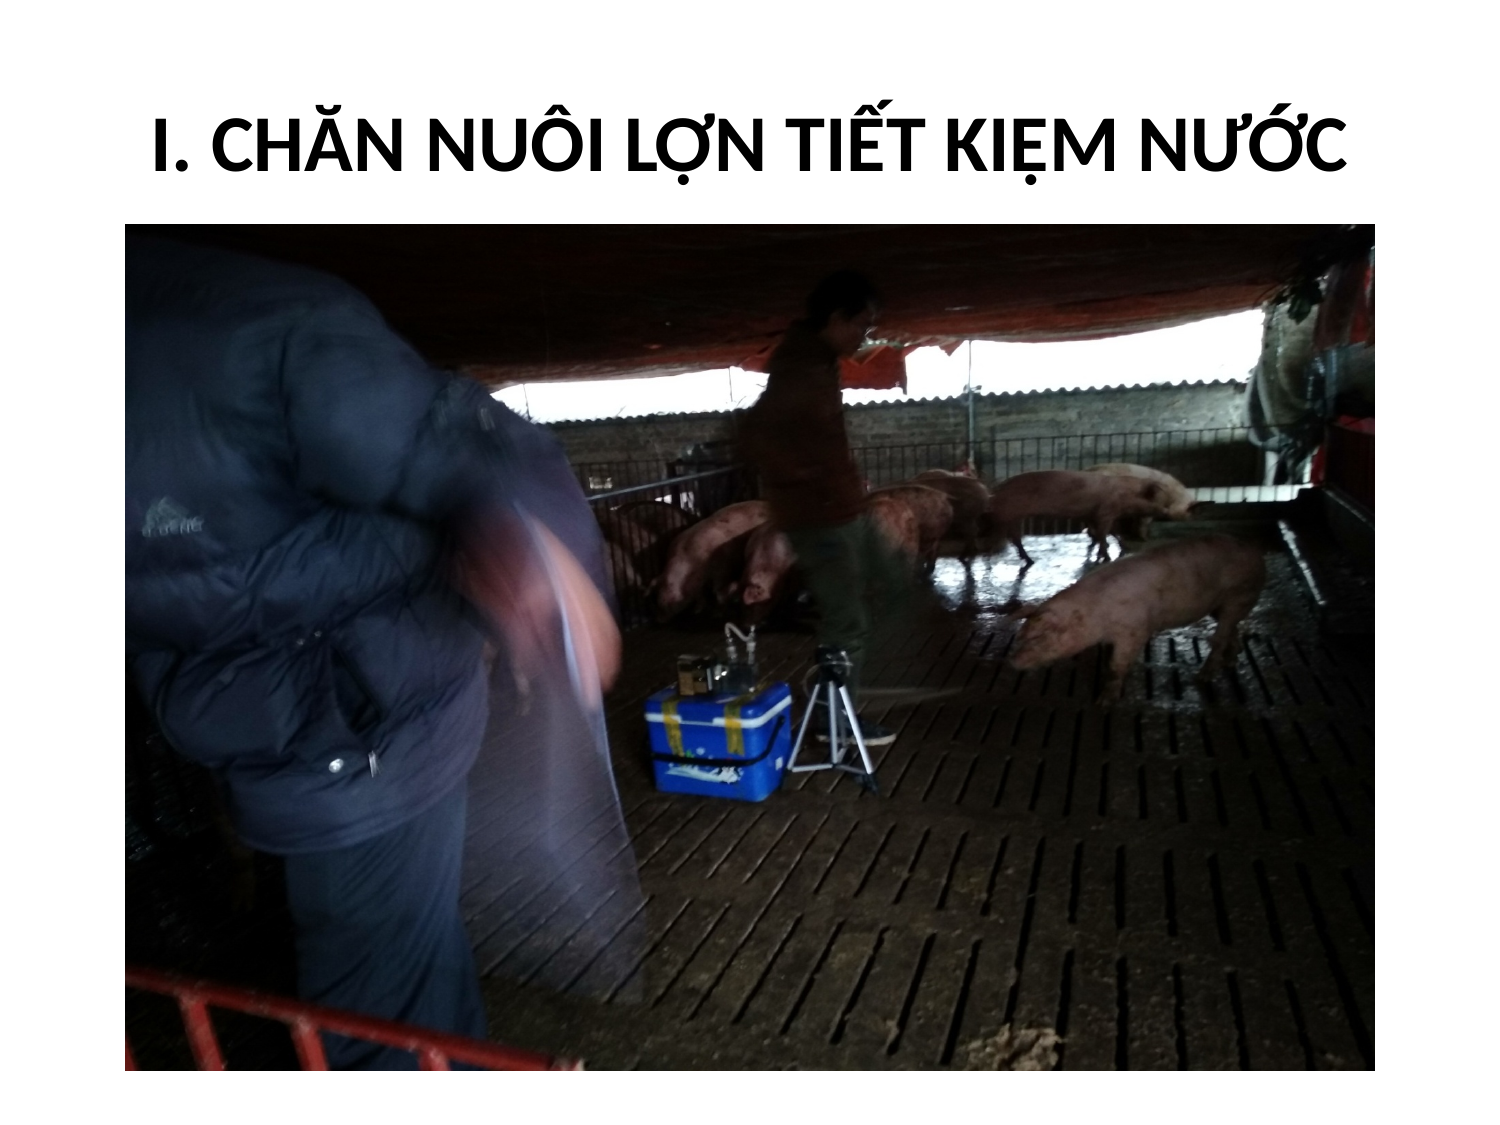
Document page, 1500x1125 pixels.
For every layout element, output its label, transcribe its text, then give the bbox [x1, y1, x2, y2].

picture [124, 224, 1376, 1072]
title I. CHĂN NUÔI LỢN TIẾT KIỆM NƯỚC [75, 45, 1425, 233]
